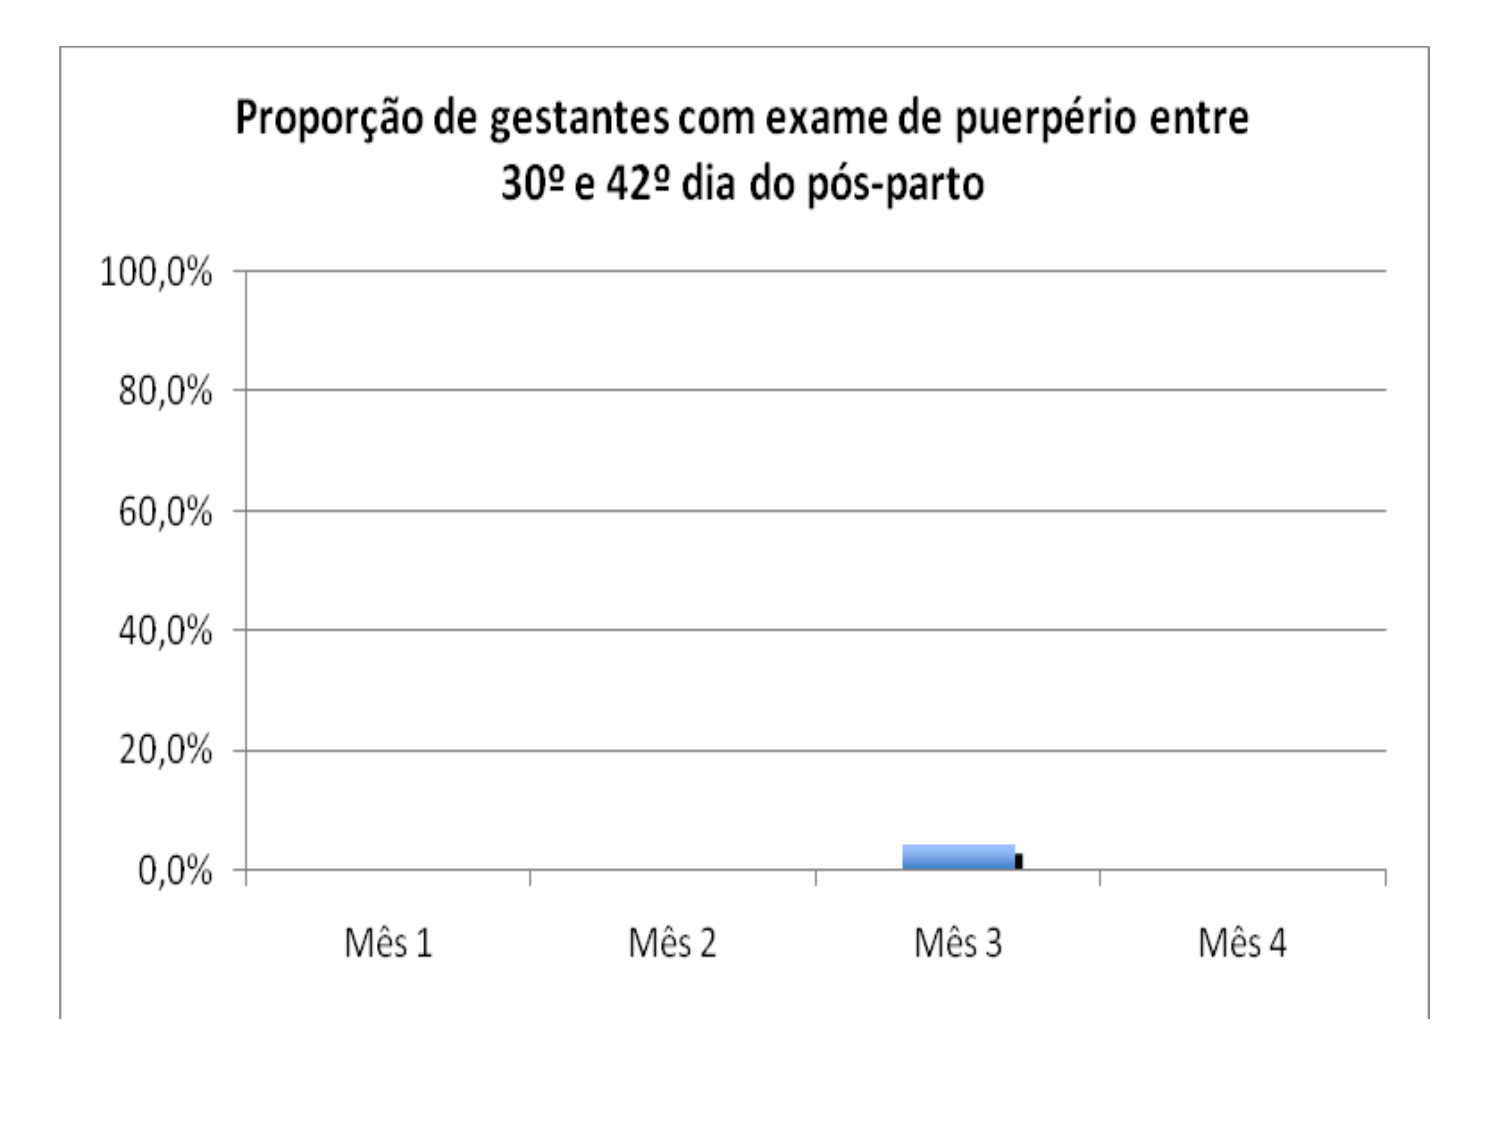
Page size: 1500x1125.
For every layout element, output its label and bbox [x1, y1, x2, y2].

picture [58, 46, 1430, 1020]
